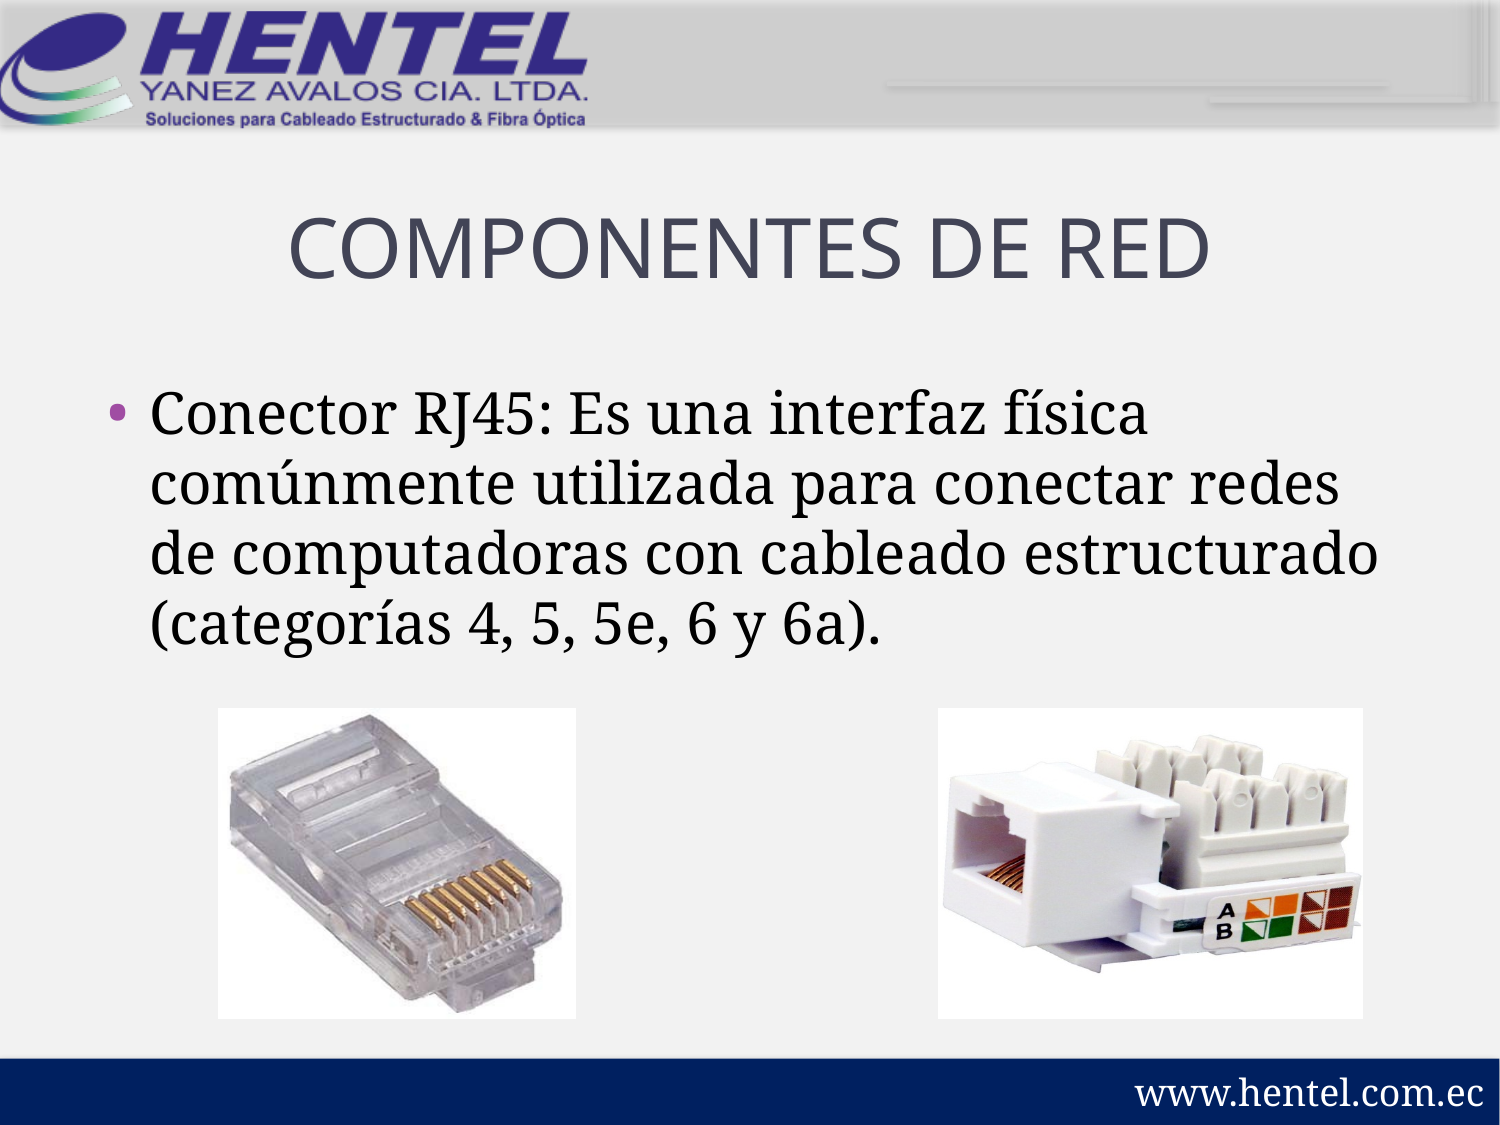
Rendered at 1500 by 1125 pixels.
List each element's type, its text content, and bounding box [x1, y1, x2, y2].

list Conector RJ45: Es una interfaz física comúnmente utilizada para conectar redes de computadoras con cableado estructurado (categorías 4, 5, 5e, 6 y 6a). [75, 368, 1425, 1079]
picture [218, 708, 576, 1019]
title COMPONENTES DE RED [75, 187, 1425, 363]
picture [0, 8, 599, 132]
picture [938, 708, 1363, 1019]
